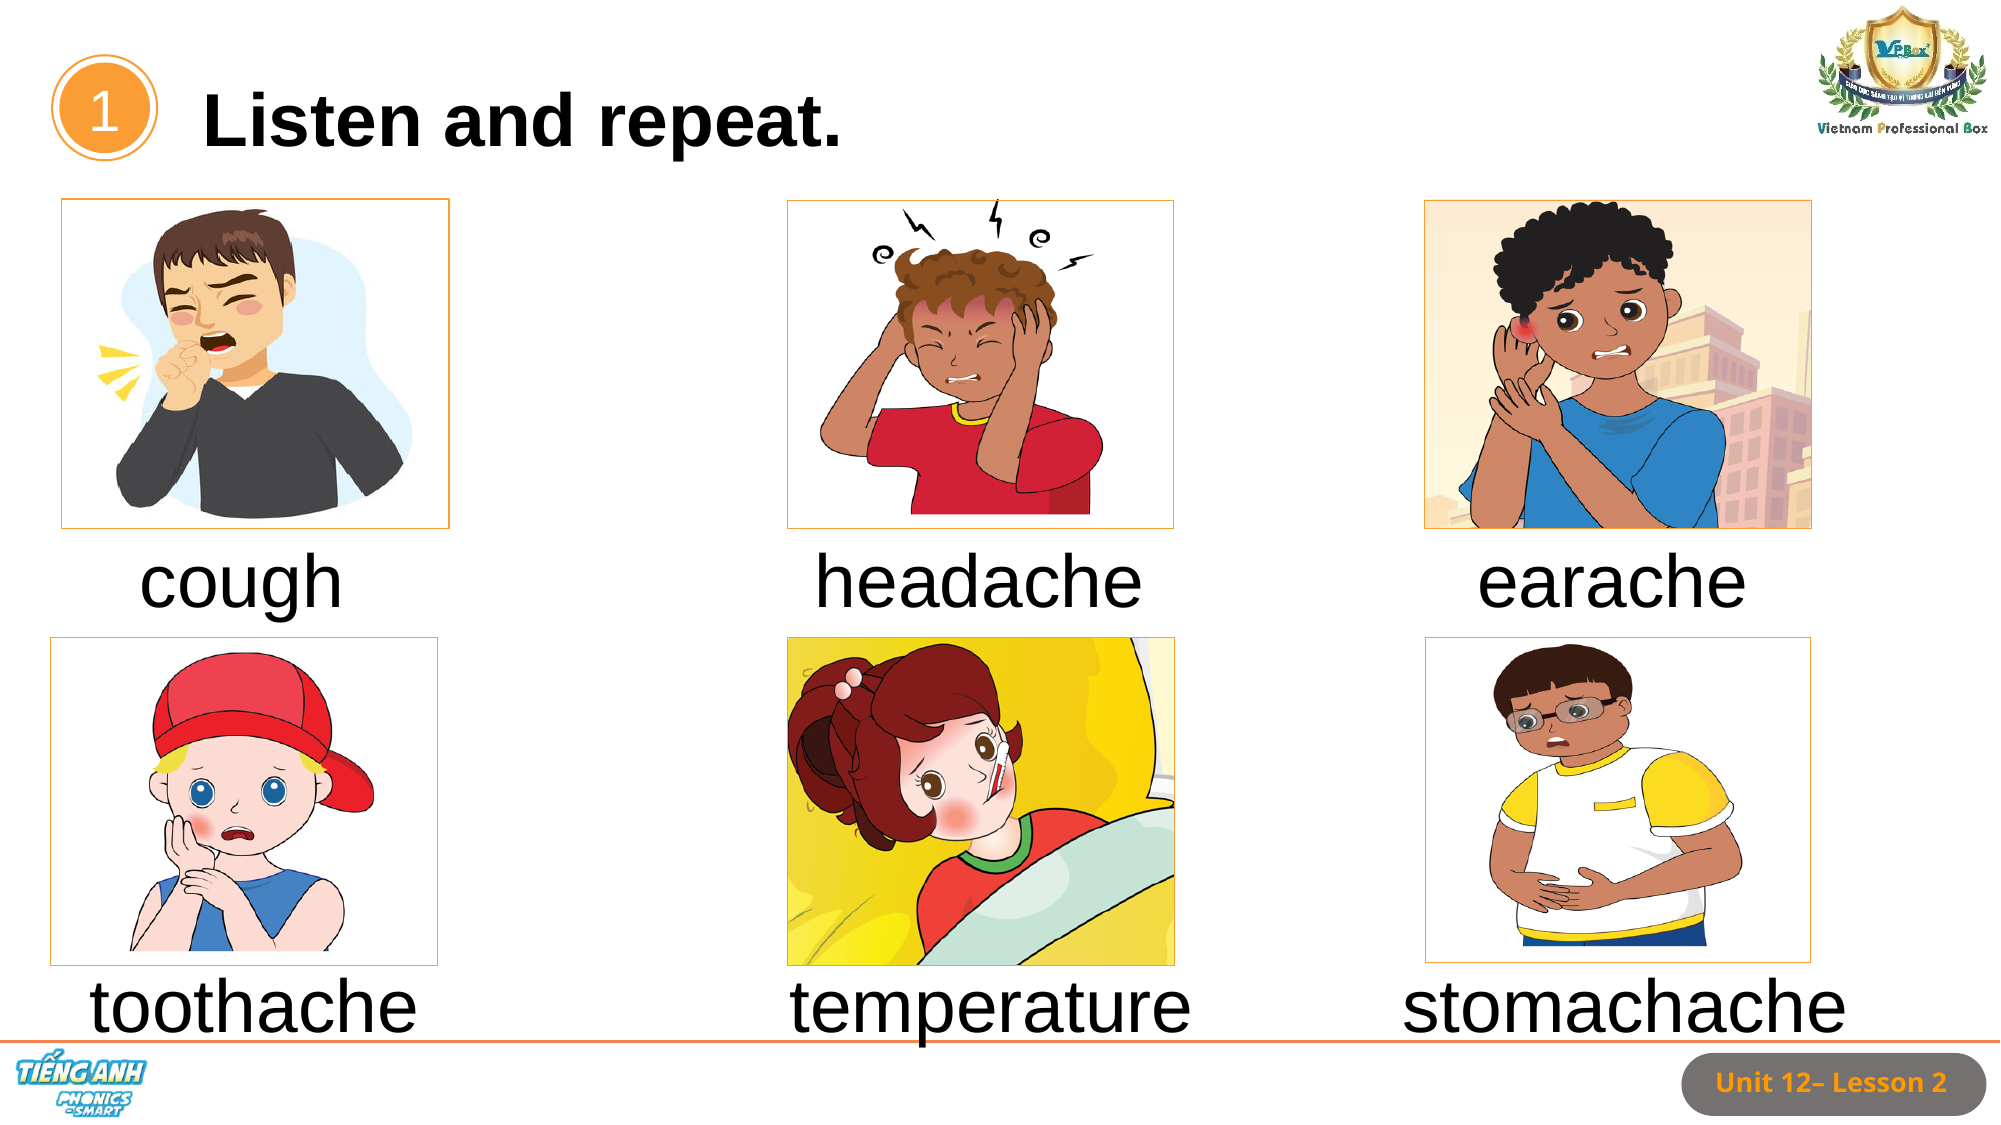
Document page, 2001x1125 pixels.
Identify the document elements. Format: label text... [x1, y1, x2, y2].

picture [787, 199, 1174, 529]
picture [1424, 199, 1812, 528]
text_box temperature [774, 949, 1277, 1055]
text_box toothache [74, 949, 774, 1055]
text_box cough [124, 528, 370, 630]
picture [1803, 0, 2001, 139]
text_box Listen and repeat. [187, 64, 925, 170]
picture [49, 637, 438, 966]
text_box stomachache [1387, 949, 1890, 1055]
text_box headache [799, 529, 1173, 630]
picture [787, 637, 1175, 966]
picture [1424, 637, 1812, 963]
text_box earache [1462, 524, 1823, 630]
picture [62, 199, 449, 528]
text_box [52, 55, 158, 161]
text_box Unit 12– Lesson 2 [1686, 1061, 1976, 1102]
picture [1, 1045, 179, 1119]
